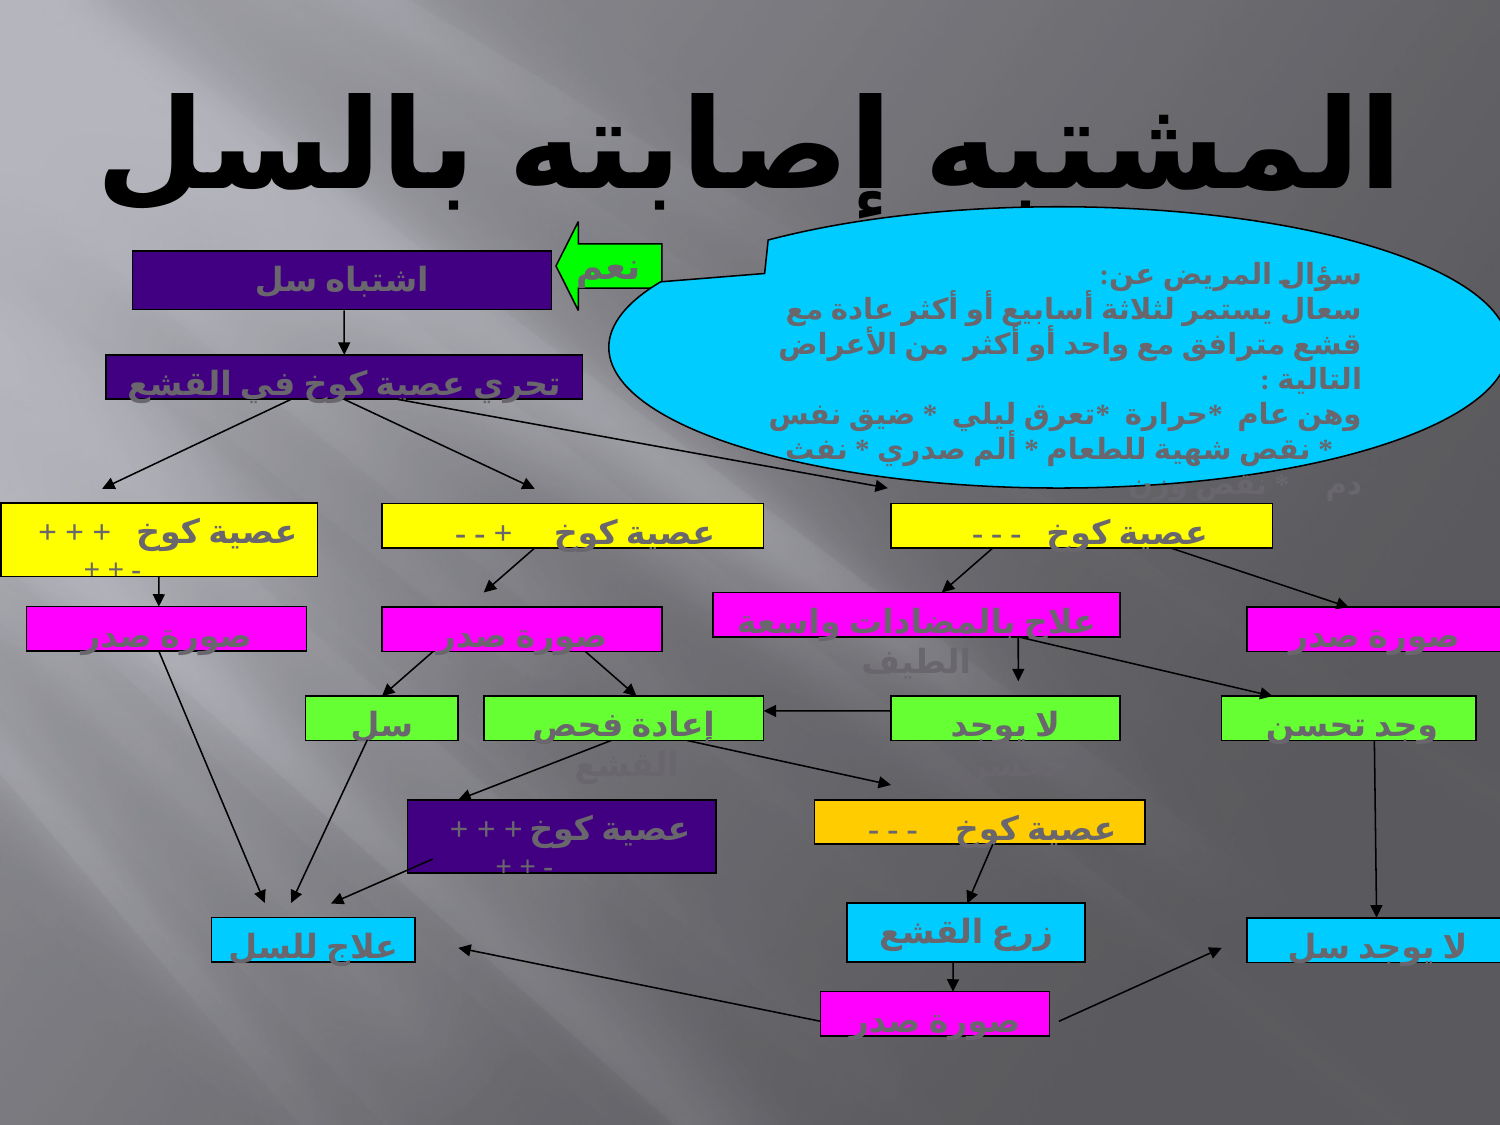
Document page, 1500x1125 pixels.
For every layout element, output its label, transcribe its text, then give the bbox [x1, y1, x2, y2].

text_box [0, 191, 1500, 1125]
title المشتبه إصابته بالسل [75, 45, 1425, 191]
